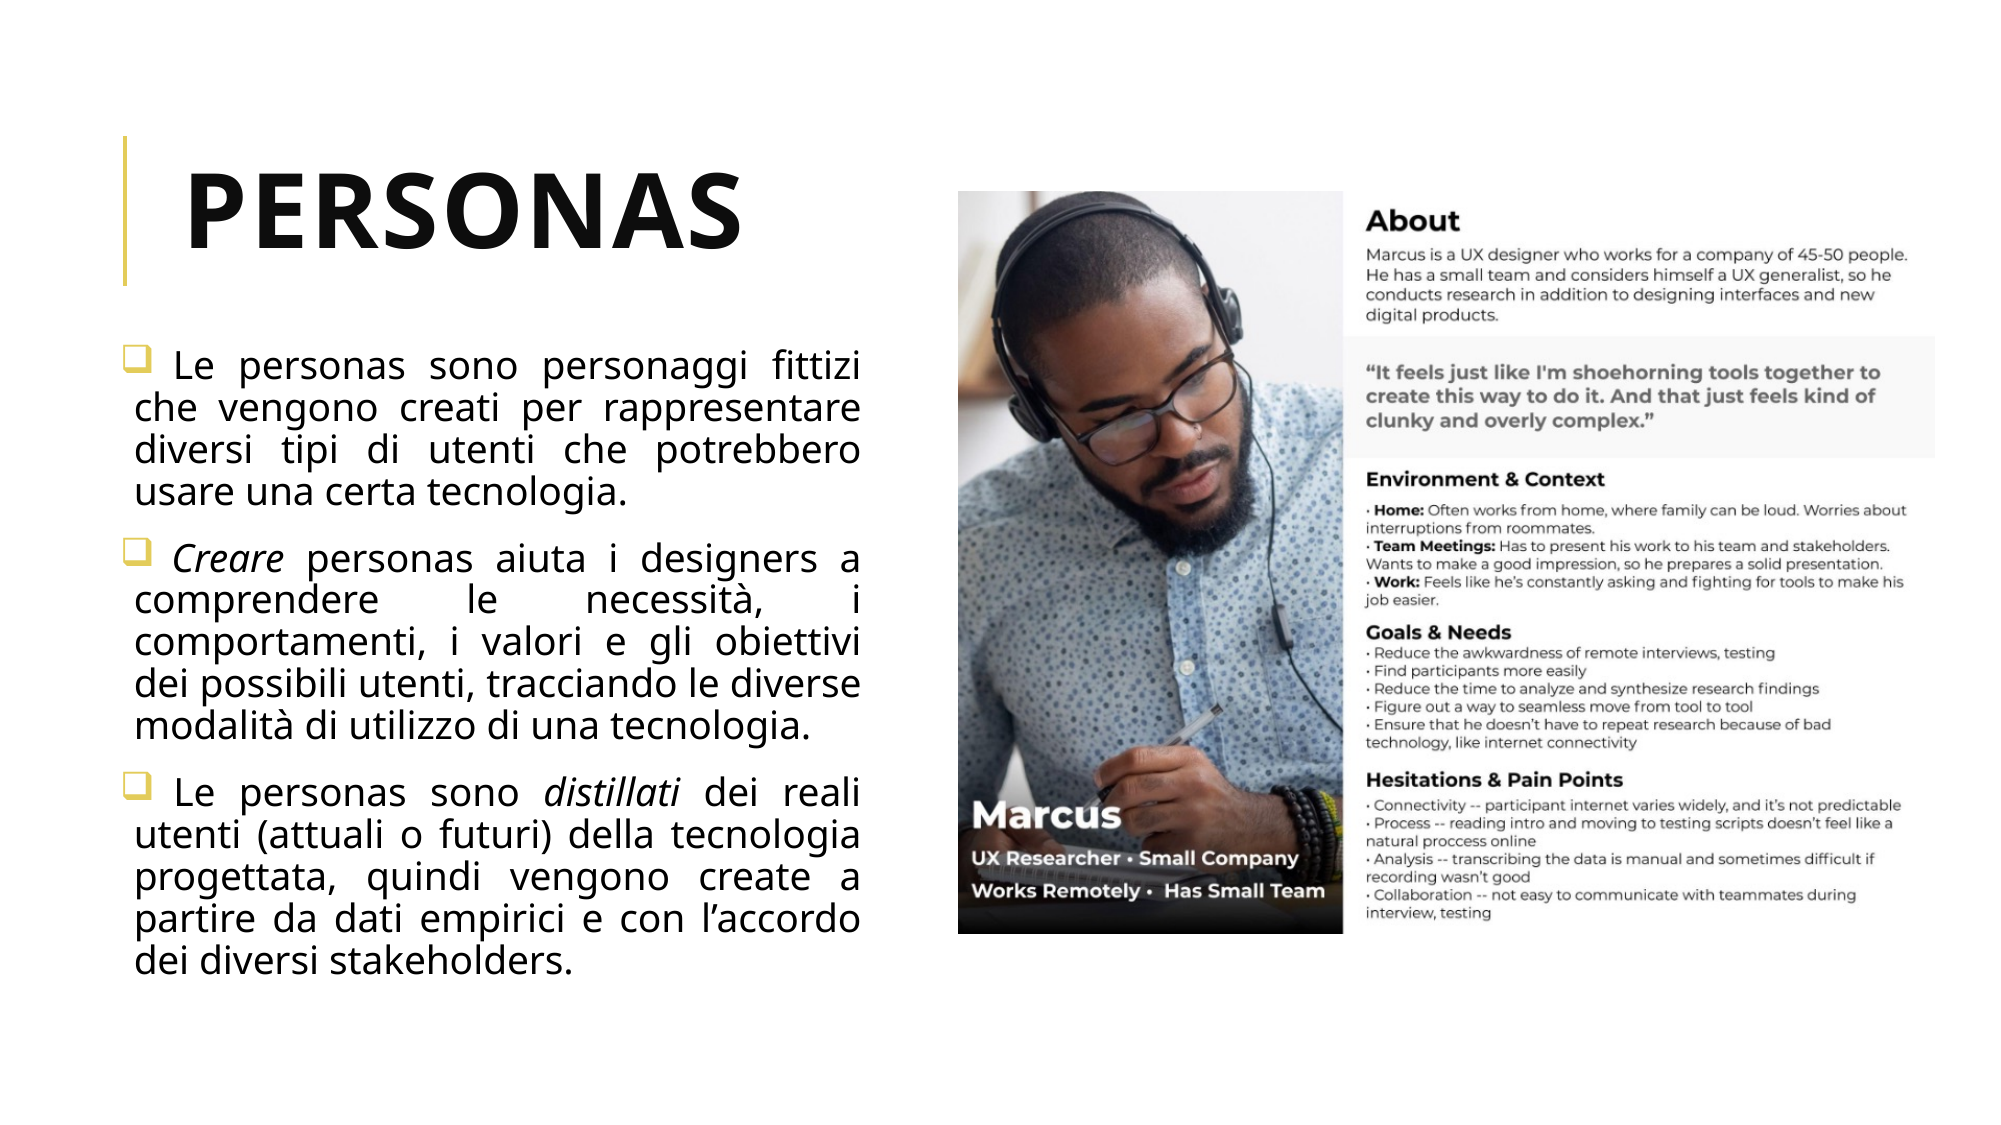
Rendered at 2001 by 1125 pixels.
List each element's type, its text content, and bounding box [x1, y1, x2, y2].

title PERSONAS [168, 96, 1763, 342]
list Le personas sono personaggi fittizi che vengono creati per rappresentare diversi tipi di utenti che potrebbero usare una certa tecnologia. Creare personas aiuta i designers a comprendere le necessità, i comportamenti, i valori e gli obiettivi dei possibili utenti, tracciando le diverse modalità di utilizzo di una tecnologia. Le personas sono distillati dei reali utenti (attuali o futuri) della tecnologia progettata, quindi vengono create a partire da dati empirici e con l’accordo dei diversi stakeholders. [112, 338, 869, 999]
picture [957, 190, 1935, 934]
